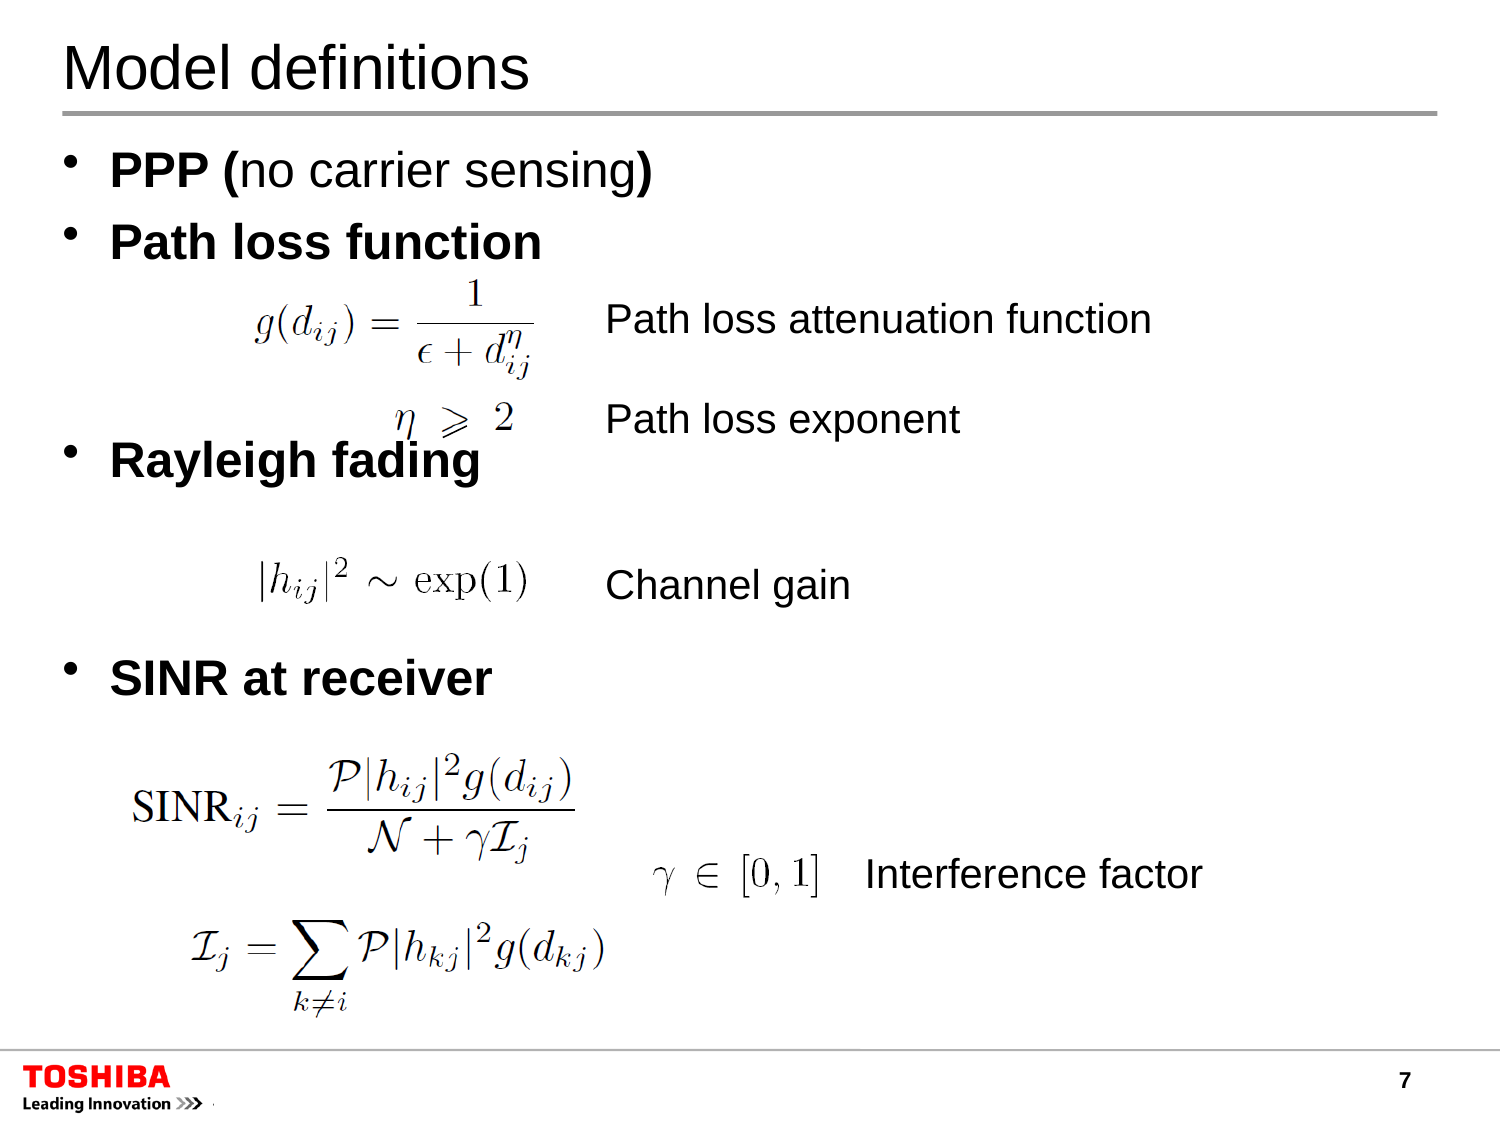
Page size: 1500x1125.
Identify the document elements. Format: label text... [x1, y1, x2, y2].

picture [384, 392, 522, 441]
picture [12, 1053, 225, 1122]
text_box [442, 425, 468, 438]
picture [122, 745, 585, 869]
picture [243, 275, 540, 382]
title Model definitions [61, 0, 1438, 103]
picture [644, 853, 819, 899]
text_box Path loss exponent [590, 384, 1047, 450]
text_box Channel gain [590, 550, 889, 616]
picture [255, 551, 528, 611]
text_box Interference factor [849, 839, 1306, 905]
list PPP (no carrier sensing) Path loss function Rayleigh fading SINR at receiver [62, 136, 1438, 1013]
text_box Path loss attenuation function [590, 284, 1232, 350]
picture [179, 898, 607, 1023]
